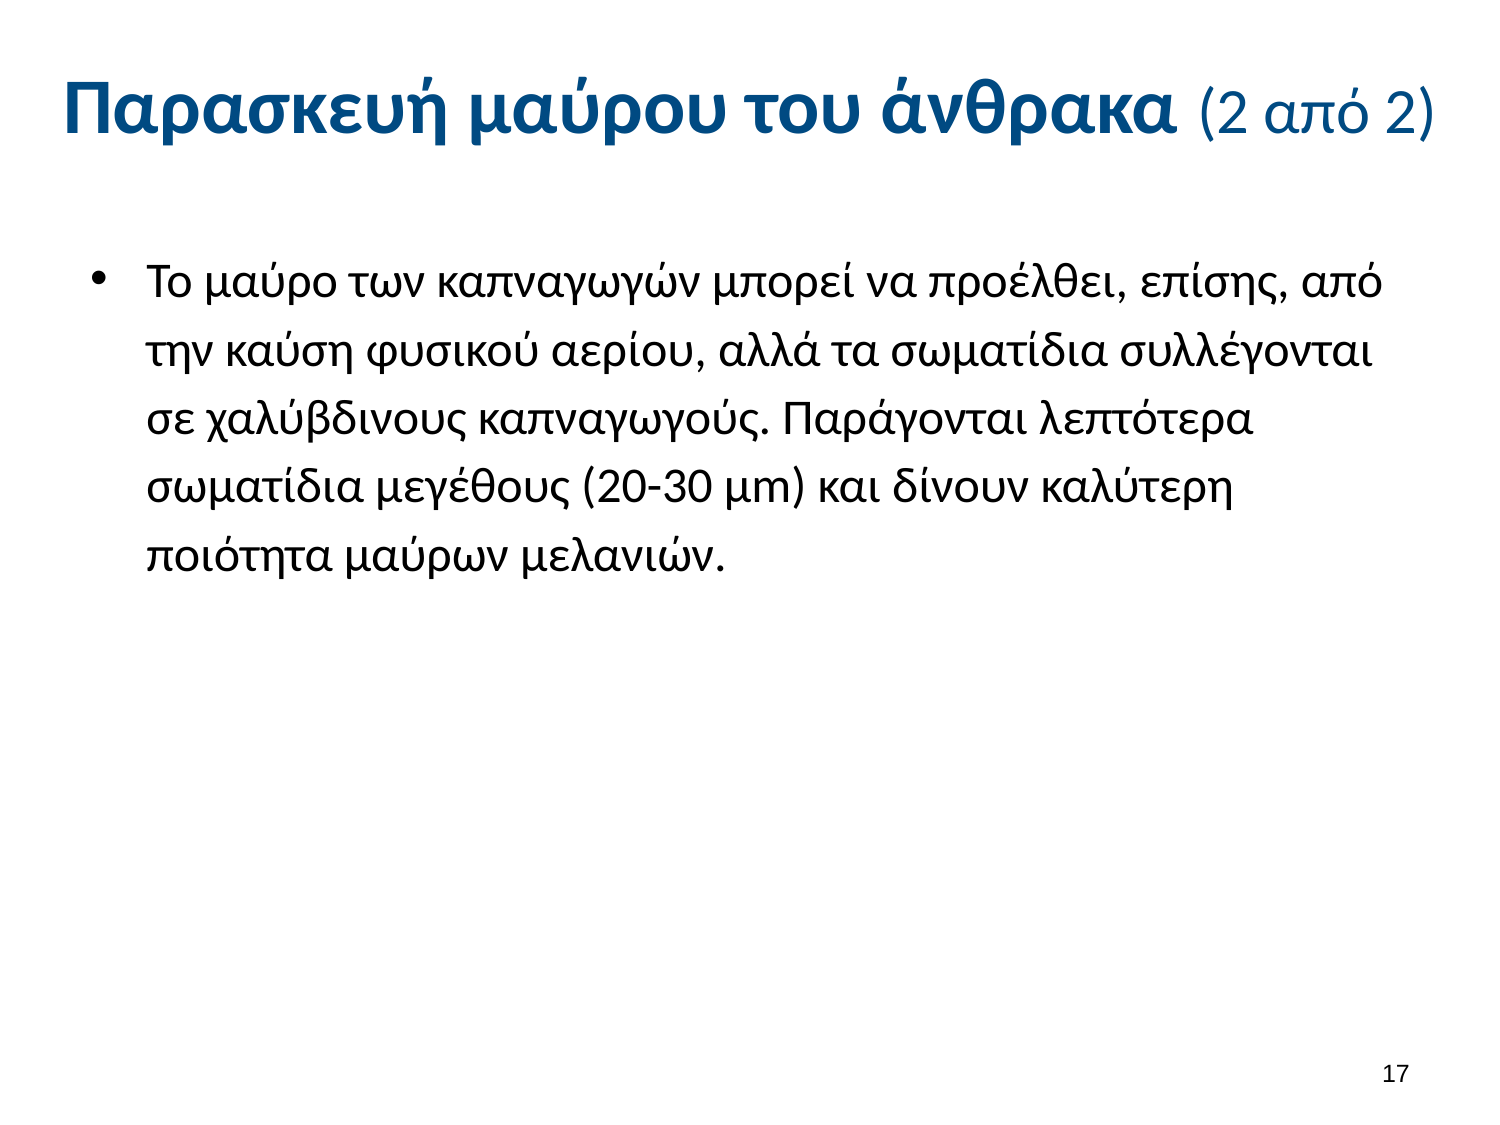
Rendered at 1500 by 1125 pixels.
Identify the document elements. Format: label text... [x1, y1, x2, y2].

slide_number 16 [1074, 1042, 1425, 1103]
list Το μαύρο των καπναγωγών μπορεί να προέλθει, επίσης, από την καύση φυσικού αερίου, αλλά τα σωματίδια συλλέγονται σε χαλύβδινους καπναγωγούς. Παράγονται λεπτότερα σωματίδια μεγέθους (20-30 μm) και δίνουν καλύτερη ποιότητα μαύρων μελανιών. [75, 231, 1425, 1024]
title Παρασκευή μαύρου του άνθρακα (2 από 2) [0, 19, 1500, 185]
